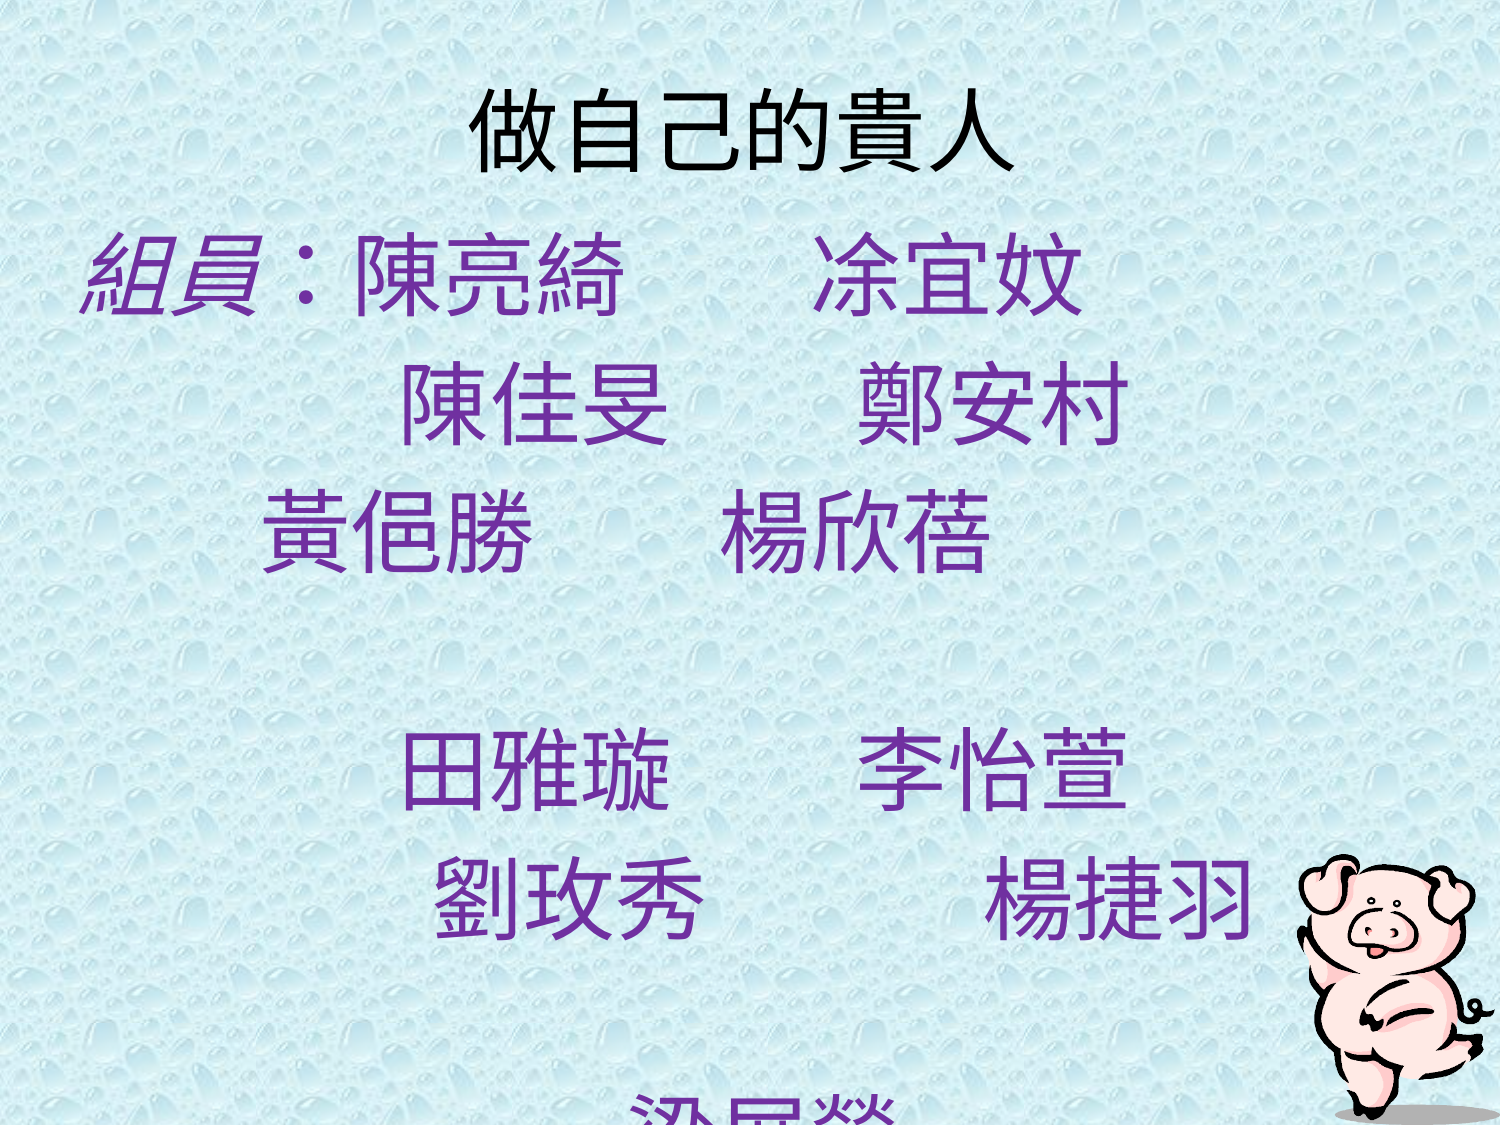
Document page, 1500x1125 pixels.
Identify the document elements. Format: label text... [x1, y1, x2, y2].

subtitle 組員：陳亮綺 凃宜妏 陳佳旻 鄭安村 黃俋勝 楊欣蓓 田雅璇 李怡萱 劉玫秀 楊捷羽 梁展榮 [0, 210, 1313, 1090]
title 做自己的貴人 [105, 46, 1381, 211]
picture [1296, 853, 1500, 1125]
